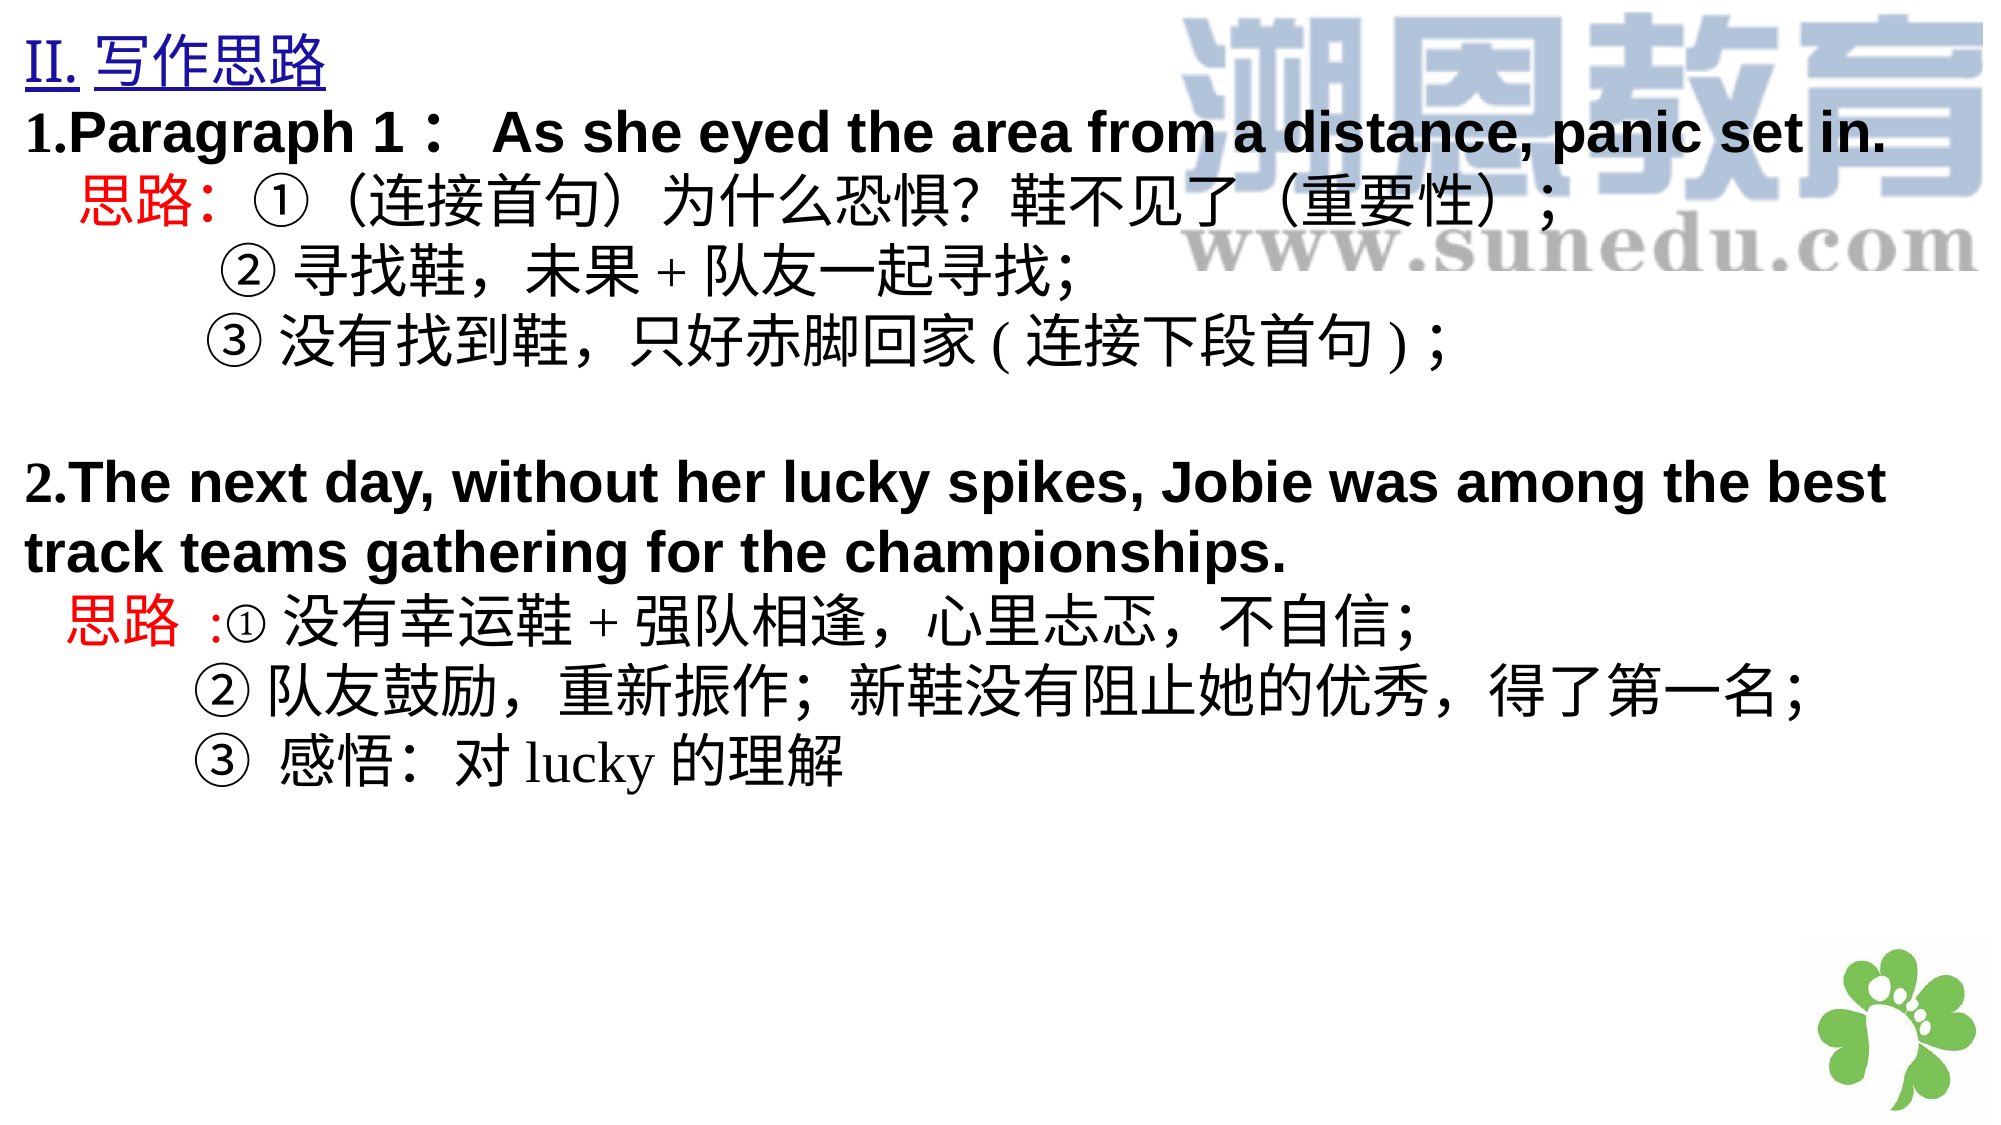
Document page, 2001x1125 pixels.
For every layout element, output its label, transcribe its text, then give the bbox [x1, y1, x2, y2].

picture [1806, 938, 1987, 1125]
picture [1178, 10, 1983, 17]
text_box II.写作思路 1.Paragraph 1：As she eyed the area from a distance, panic set in. 思路：①（连接首句）为什么恐惧？鞋不见了（重要性）； ②寻找鞋，未果+队友一起寻找； ③没有找到鞋，只好赤脚回家(连接下段首句)； 2.The next day, without her lucky spikes, Jobie was among the best track teams gathering for the championships. 思路 :①没有幸运鞋+强队相逢，心里忐忑，不自信； ②队友鼓励，重新振作；新鞋没有阻止她的优秀，得了第一名； ③ 感悟：对lucky的理解 [9, 17, 1987, 1125]
